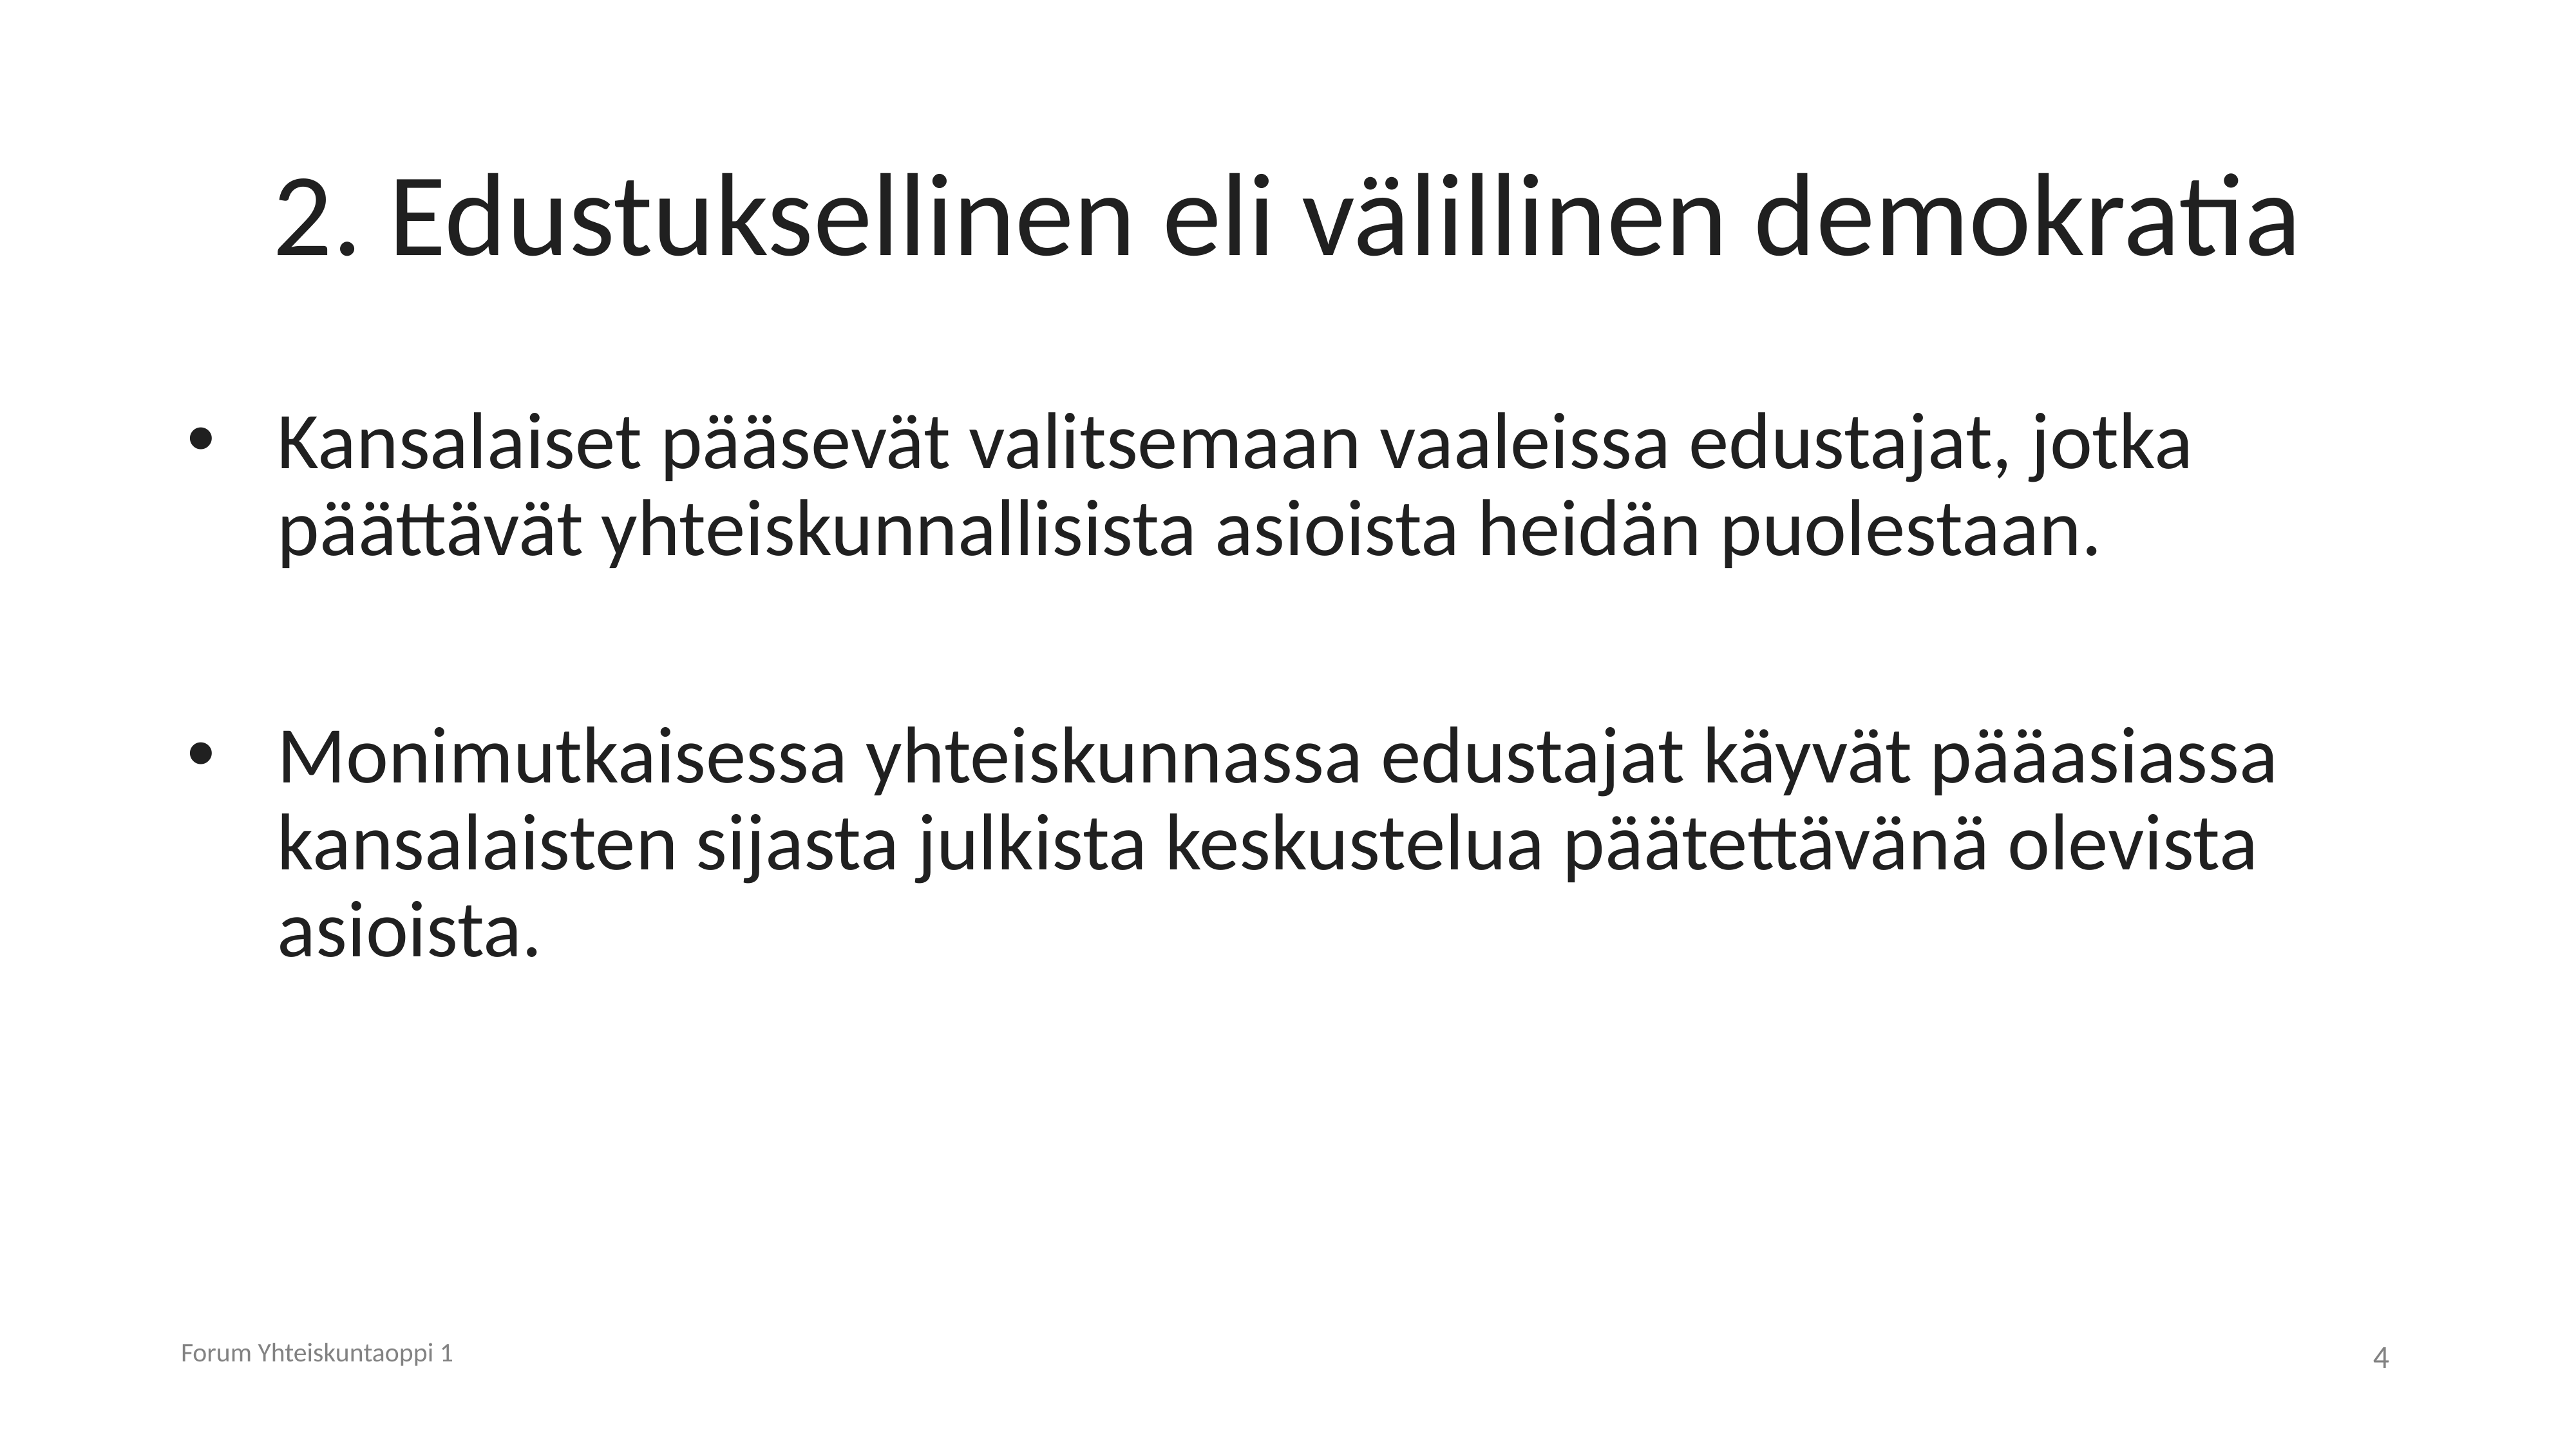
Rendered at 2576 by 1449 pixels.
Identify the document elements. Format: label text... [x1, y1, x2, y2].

slide_number 4 [1819, 1302, 2399, 1380]
title 2. Edustuksellinen eli välillinen demokratia [177, 77, 2399, 357]
list Kansalaiset pääsevät valitsemaan vaaleissa edustajat, jotka päättävät yhteiskunnallisista asioista heidän puolestaan. Monimutkaisessa yhteiskunnassa edustajat käyvät pääasiassa kansalaisten sijasta julkista keskustelua päätettävänä olevista asioista. [177, 393, 2399, 1255]
footer Forum Yhteiskuntaoppi 1 [171, 1294, 1041, 1372]
